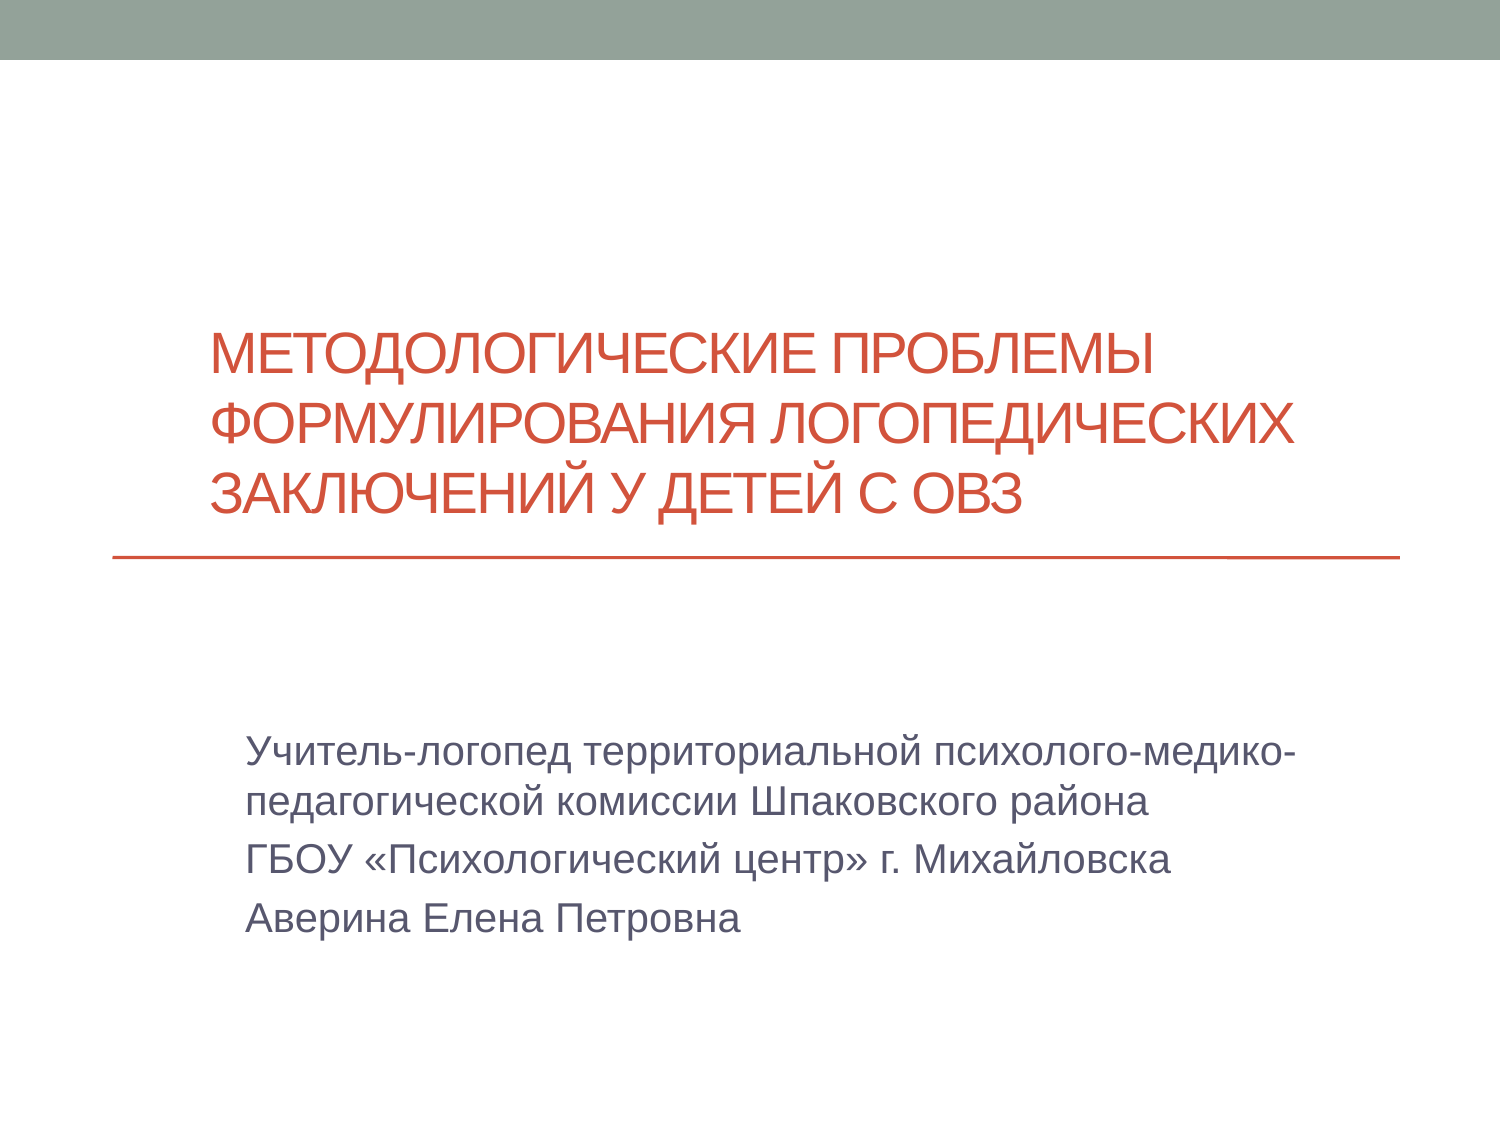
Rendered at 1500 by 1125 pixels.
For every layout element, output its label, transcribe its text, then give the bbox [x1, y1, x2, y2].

title Методологические проблемы формулирования логопедических заключений у детей с ОВЗ [194, 290, 1410, 533]
subtitle Учитель-логопед территориальной психолого-медико-педагогической комиссии Шпаковского района ГБОУ «Психологический центр» г. Михайловска Аверина Елена Петровна [230, 716, 1446, 1004]
